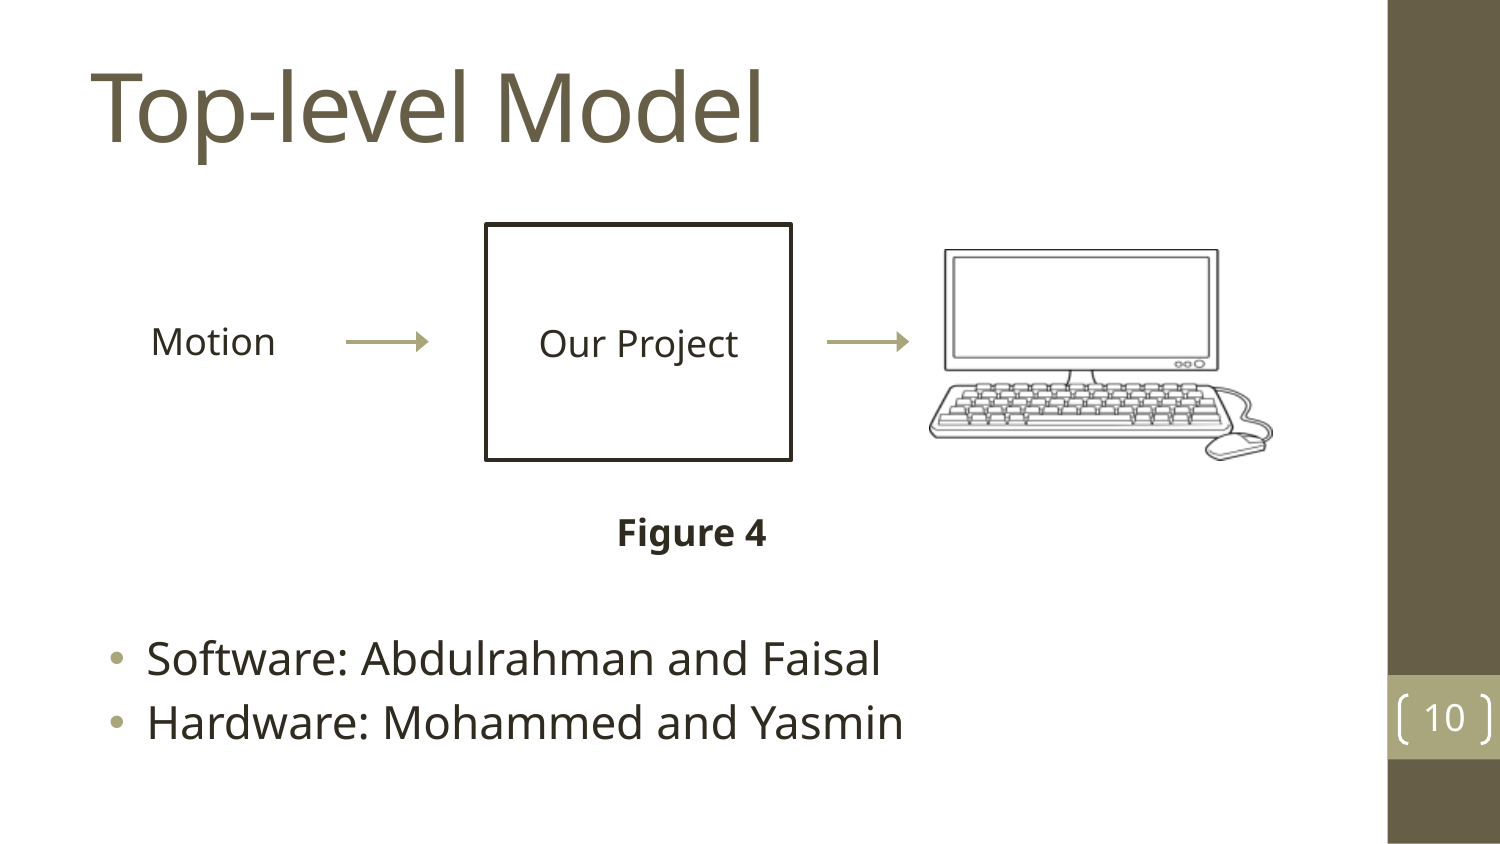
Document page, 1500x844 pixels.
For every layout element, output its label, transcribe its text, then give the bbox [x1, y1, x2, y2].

text_box Motion [135, 310, 309, 371]
title Top-level Model [75, 33, 1325, 175]
text_box Our Project [484, 222, 793, 462]
list Software: Abdulrahman and Faisal Hardware: Mohammed and Yasmin [75, 622, 1325, 788]
text_box Figure 4 [591, 501, 792, 562]
picture [928, 248, 1273, 461]
slide_number 10 [1397, 693, 1492, 746]
